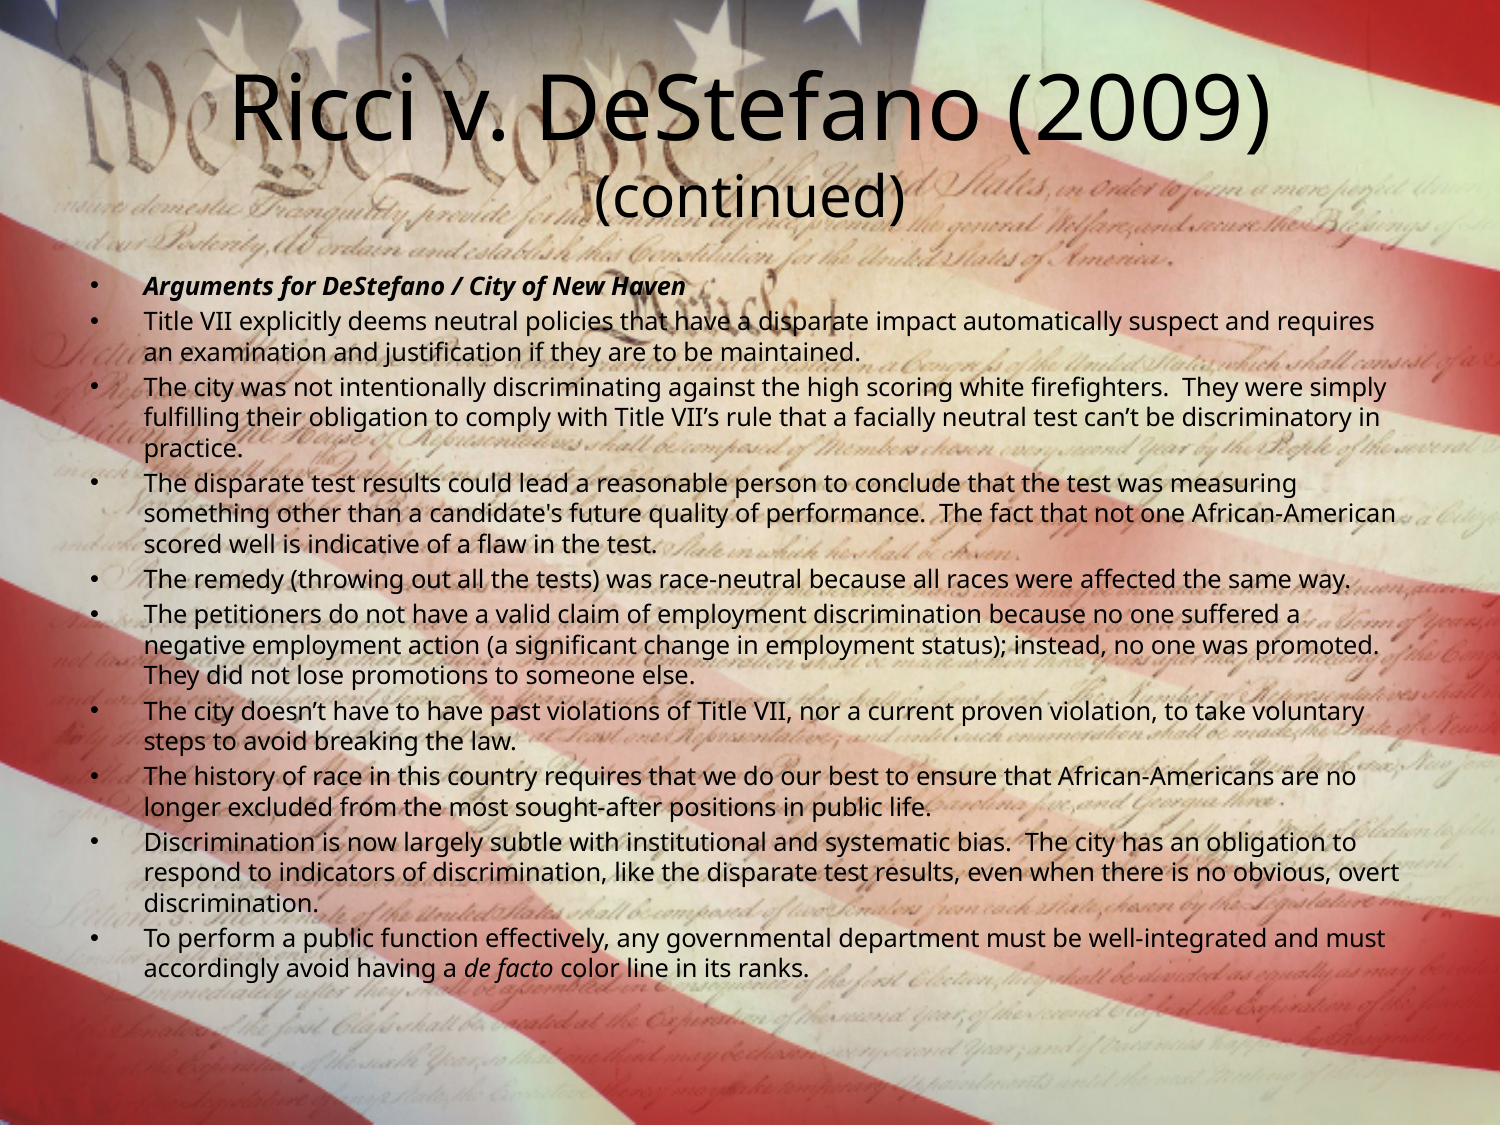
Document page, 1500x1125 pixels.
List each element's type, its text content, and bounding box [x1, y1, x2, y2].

list Arguments for DeStefano / City of New Haven Title VII explicitly deems neutral policies that have a disparate impact automatically suspect and requires an examination and justification if they are to be maintained. The city was not intentionally discriminating against the high scoring white firefighters. They were simply fulfilling their obligation to comply with Title VII’s rule that a facially neutral test can’t be discriminatory in practice. The disparate test results could lead a reasonable person to conclude that the test was measuring something other than a candidate's future quality of performance. The fact that not one African-American scored well is indicative of a flaw in the test. The remedy (throwing out all the tests) was race-neutral because all races were affected the same way. The petitioners do not have a valid claim of employment discrimination because no one suffered a negative employment action (a significant change in employment status); instead, no one was promoted. They did not lose promotions to someone else. The city doesn’t have to have past violations of Title VII, nor a current proven violation, to take voluntary steps to avoid breaking the law. The history of race in this country requires that we do our best to ensure that African-Americans are no longer excluded from the most sought-after positions in public life. Discrimination is now largely subtle with institutional and systematic bias. The city has an obligation to respond to indicators of discrimination, like the disparate test results, even when there is no obvious, overt discrimination. To perform a public function effectively, any governmental department must be well-integrated and must accordingly avoid having a de facto color line in its ranks. [75, 262, 1425, 1005]
title Ricci v. DeStefano (2009) (continued) [75, 45, 1425, 233]
